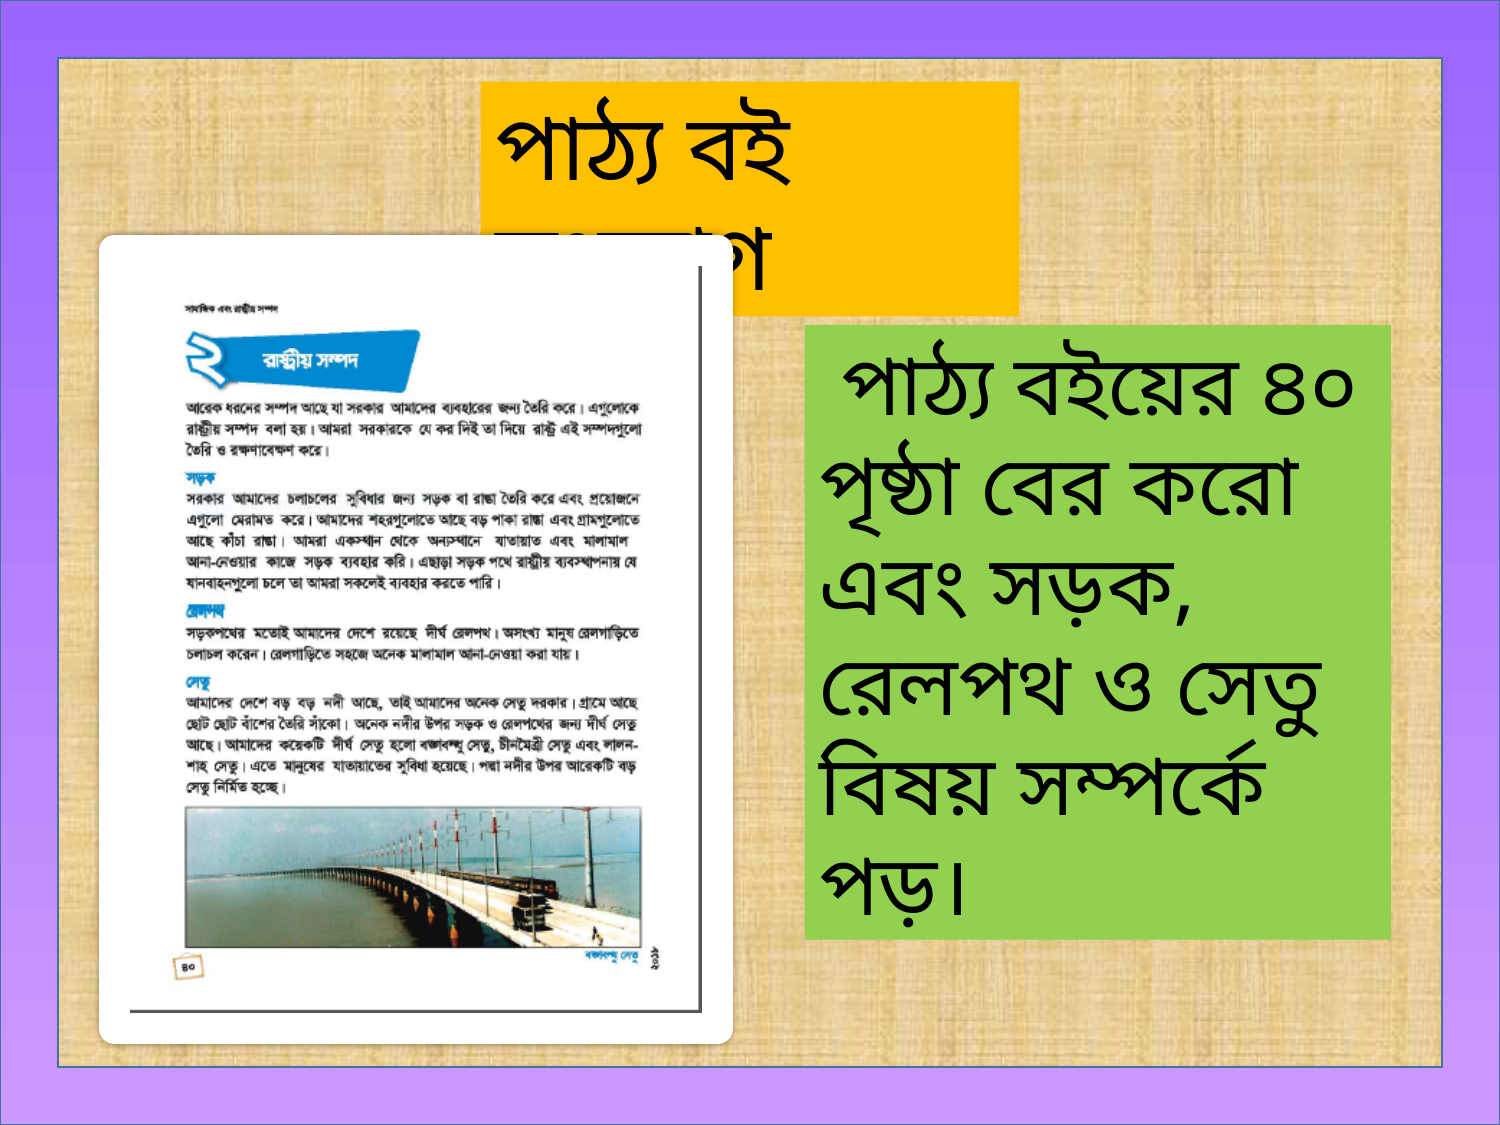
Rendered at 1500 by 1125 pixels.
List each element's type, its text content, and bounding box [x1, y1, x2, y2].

text_box পাঠ্য বইয়ের ৪০ পৃষ্ঠা বের করো এবং সড়ক, রেলপথ ও সেতু বিষয় সম্পর্কে পড়। [804, 324, 1391, 940]
picture [59, 59, 1441, 1066]
text_box [0, 0, 1500, 1125]
text_box পাঠ্য বই সংযোগ [480, 81, 1020, 317]
